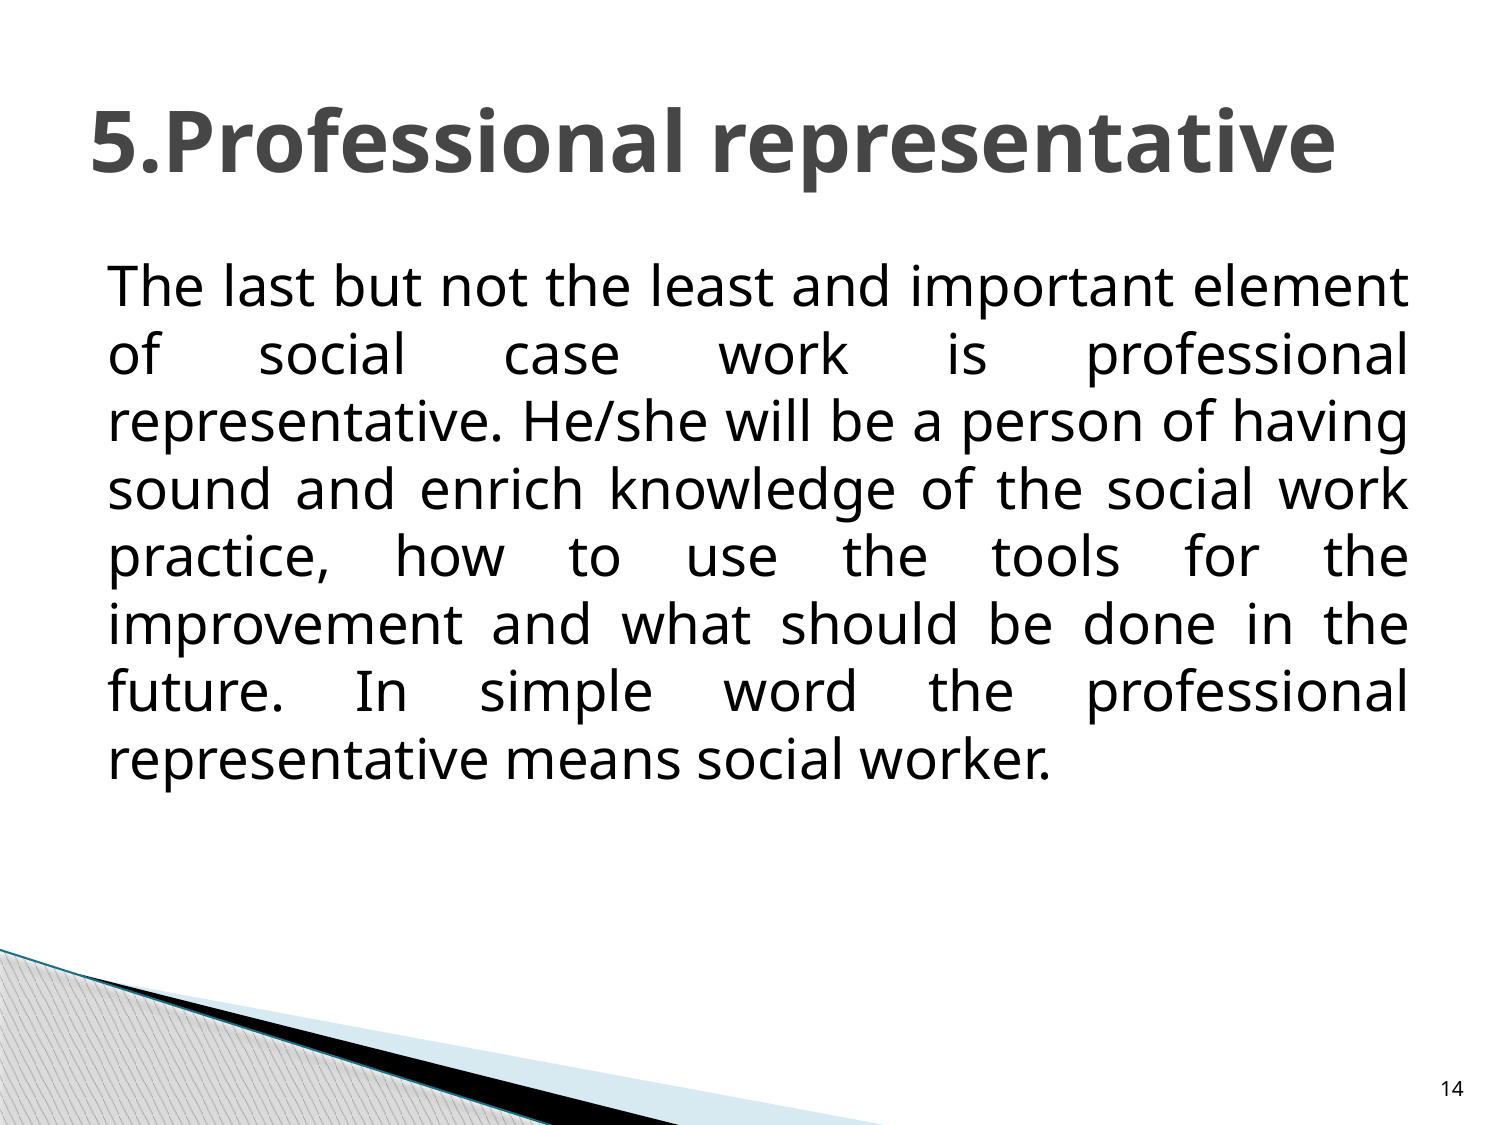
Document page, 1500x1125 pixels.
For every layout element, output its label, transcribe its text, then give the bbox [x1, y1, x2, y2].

list The last but not the least and important element of social case work is professional representative. He/she will be a person of having sound and enrich knowledge of the social work practice, how to use the tools for the improvement and what should be done in the future. In simple word the professional representative means social worker. [75, 243, 1425, 986]
title 5.Professional representative [75, 45, 1425, 233]
slide_number 14 [1418, 1051, 1479, 1112]
